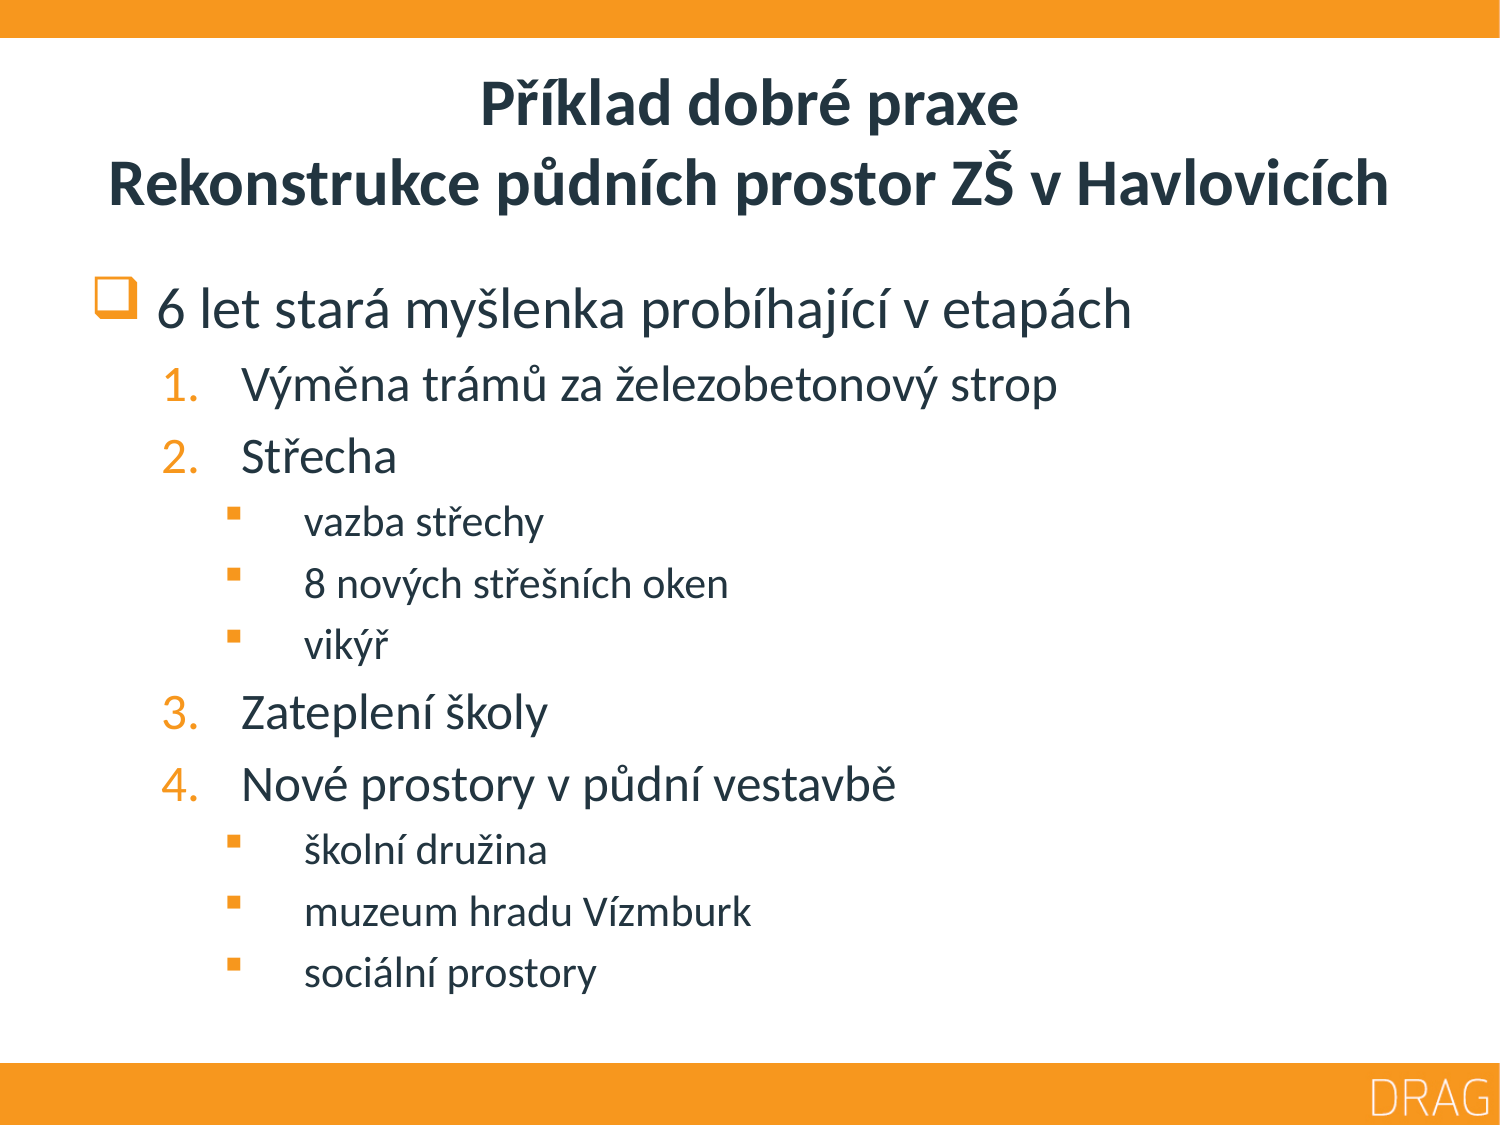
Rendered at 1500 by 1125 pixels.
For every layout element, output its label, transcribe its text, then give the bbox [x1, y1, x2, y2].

picture [0, 0, 1500, 38]
list 6 let stará myšlenka probíhající v etapách Výměna trámů za železobetonový strop Střecha vazba střechy 8 nových střešních oken vikýř Zateplení školy Nové prostory v půdní vestavbě školní družina muzeum hradu Vízmburk sociální prostory [75, 262, 1425, 1005]
title Příklad dobré praxe Rekonstrukce půdních prostor ZŠ v Havlovicích [75, 46, 1425, 233]
picture [0, 1063, 1500, 1125]
